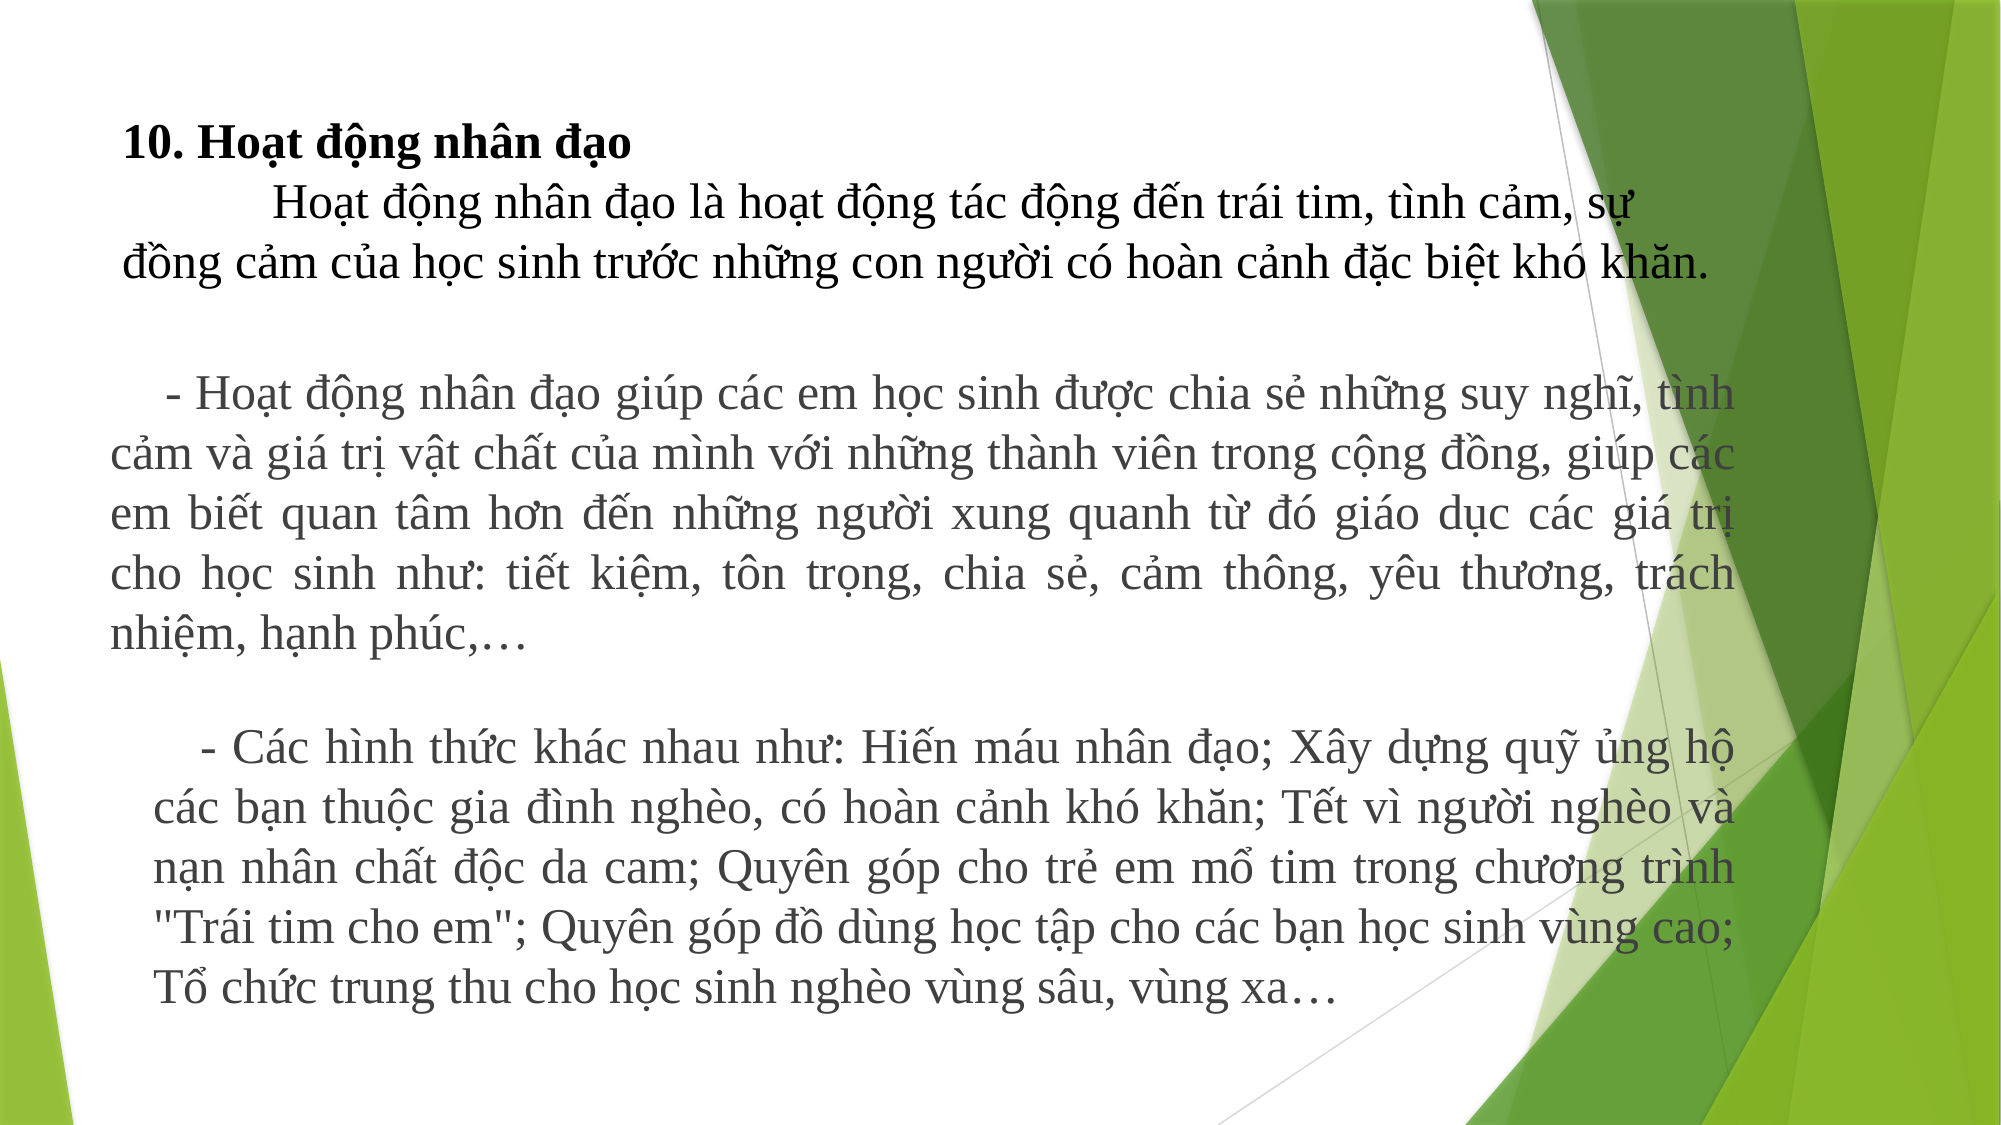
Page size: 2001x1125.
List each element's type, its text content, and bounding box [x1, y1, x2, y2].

list - Hoạt động nhân đạo giúp các em học sinh được chia sẻ những suy nghĩ, tình cảm và giá trị vật chất của mình với những thành viên trong cộng đồng, giúp các em biết quan tâm hơn đến những người xung quanh từ đó giáo dục các giá trị cho học sinh như: tiết kiệm, tôn trọng, chia sẻ, cảm thông, yêu thương, trách nhiệm, hạnh phúc,… [95, 351, 1752, 687]
title 10. Hoạt động nhân đạo Hoạt động nhân đạo là hoạt động tác động đến trái tim, tình cảm, sự đồng cảm của học sinh trước những con người có hoàn cảnh đặc biệt khó khăn. [107, 101, 1752, 351]
text_box - Các hình thức khác nhau như: Hiến máu nhân đạo; Xây dựng quỹ ủng hộ các bạn thuộc gia đình nghèo, có hoàn cảnh khó khăn; Tết vì người nghèo và nạn nhân chất độc da cam; Quyên góp cho trẻ em mổ tim trong chương trình "Trái tim cho em"; Quyên góp đồ dùng học tập cho các bạn học sinh vùng cao; Tổ chức trung thu cho học sinh nghèo vùng sâu, vùng xa… 0 [138, 705, 1752, 1072]
